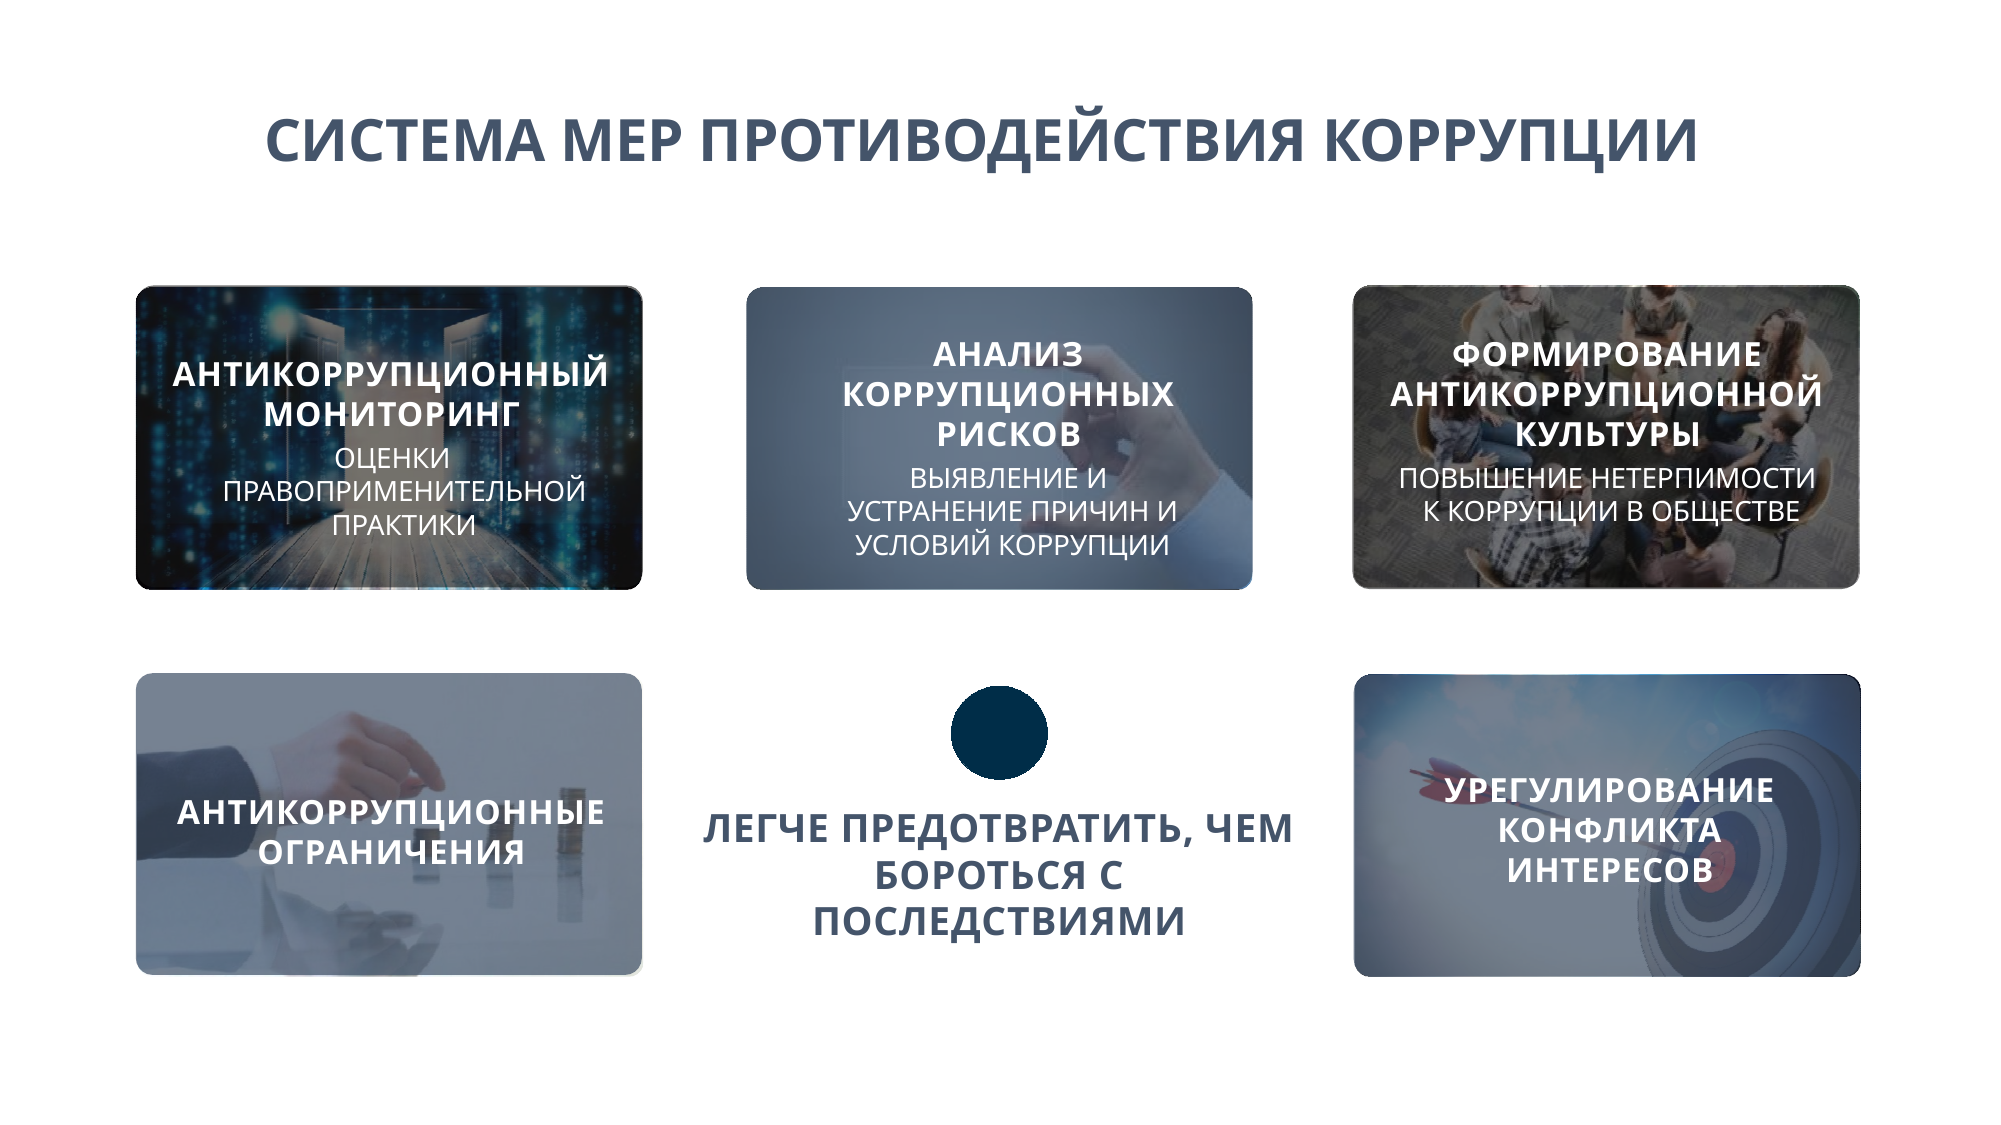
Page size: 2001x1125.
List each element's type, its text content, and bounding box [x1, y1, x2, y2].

text_box АНТИКОРРУПЦИОННЫЕ ОГРАНИЧЕНИЯ [168, 779, 614, 871]
text_box [1353, 674, 1860, 977]
text_box [136, 285, 643, 588]
text_box ЛЕГЧЕ ПРЕДОТВРАТИТЬ, ЧЕМ БОРОТЬСЯ С ПОСЛЕДСТВИЯМИ [696, 779, 1302, 1008]
text_box АНТИКОРРУПЦИОННЫЙ МОНИТОРИНГ ОЦЕНКИ ПРАВОПРИМЕНИТЕЛЬНОЙ ПРАКТИКИ [151, 341, 631, 541]
text_box [1354, 674, 1369, 685]
text_box [746, 287, 1253, 590]
text_box [951, 686, 1048, 779]
text_box УРЕГУЛИРОВАНИЕ КОНФЛИКТА ИНТЕРЕСОВ [1388, 757, 1830, 890]
text_box [1241, 287, 1253, 301]
text_box [1354, 966, 1367, 977]
text_box ФОРМИРОВАНИЕ АНТИКОРРУПЦИОННОЙ КУЛЬТУРЫ ПОВЫШЕНИЕ НЕТЕРПИМОСТИ К КОРРУПЦИИ В ОБЩЕСТВЕ [1386, 321, 1828, 528]
text_box [1353, 285, 1860, 588]
text_box [137, 674, 644, 977]
text_box [746, 576, 763, 590]
text_box АНАЛИЗ КОРРУПЦИОННЫХ РИСКОВ ВЫЯВЛЕНИЕ И УСТРАНЕНИЕ ПРИЧИН И УСЛОВИЙ КОРРУПЦИИ [820, 321, 1195, 561]
title СИСТЕМА МЕР ПРОТИВОДЕЙСТВИЯ КОРРУПЦИИ [239, 42, 1724, 233]
text_box [1352, 287, 1859, 590]
text_box [135, 287, 642, 590]
text_box [1236, 576, 1253, 590]
text_box [135, 673, 642, 975]
text_box [1845, 674, 1861, 977]
text_box [746, 287, 757, 300]
